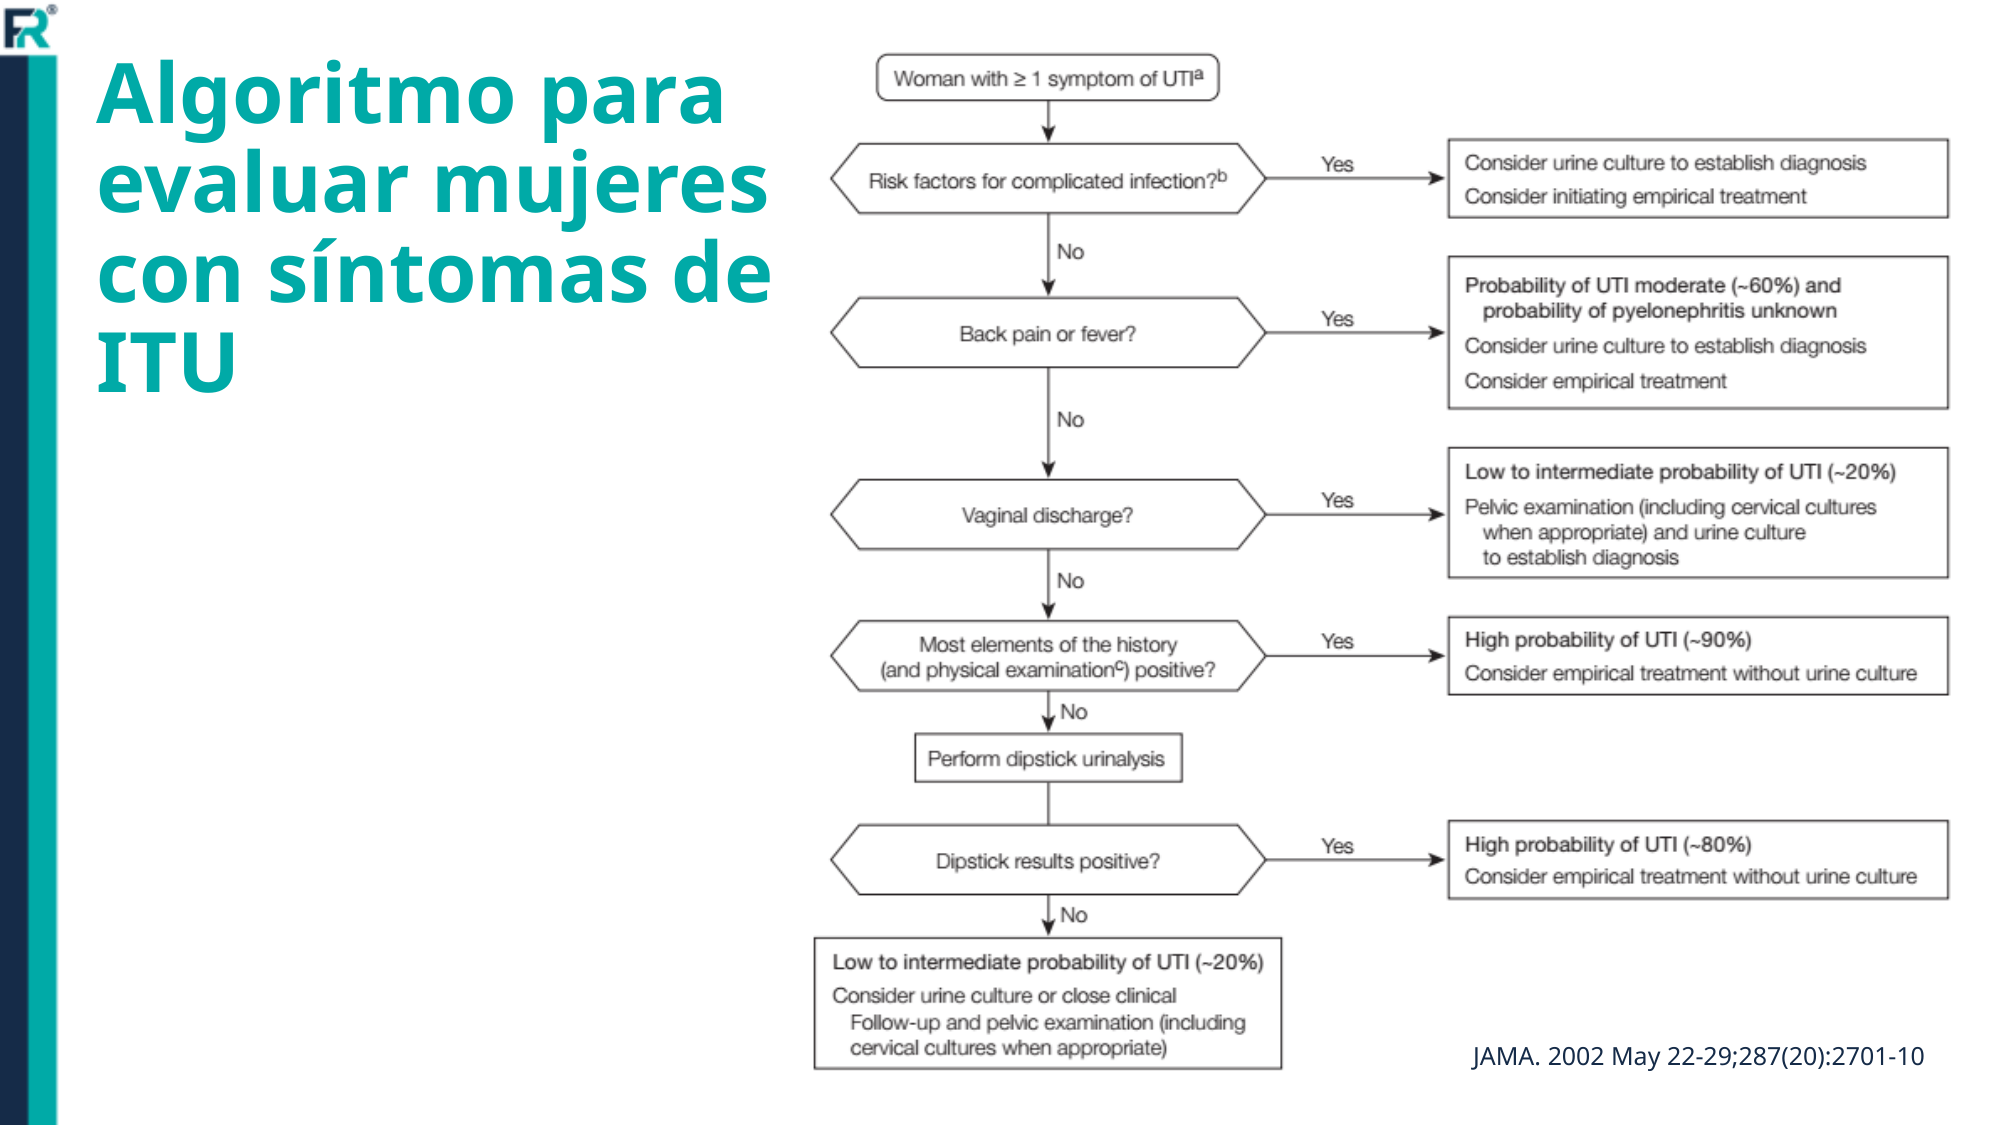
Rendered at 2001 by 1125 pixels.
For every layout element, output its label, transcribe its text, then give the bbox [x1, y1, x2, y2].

picture [0, 0, 2001, 1125]
list Algoritmo para evaluar mujeres con síntomas de ITU [81, 43, 804, 154]
